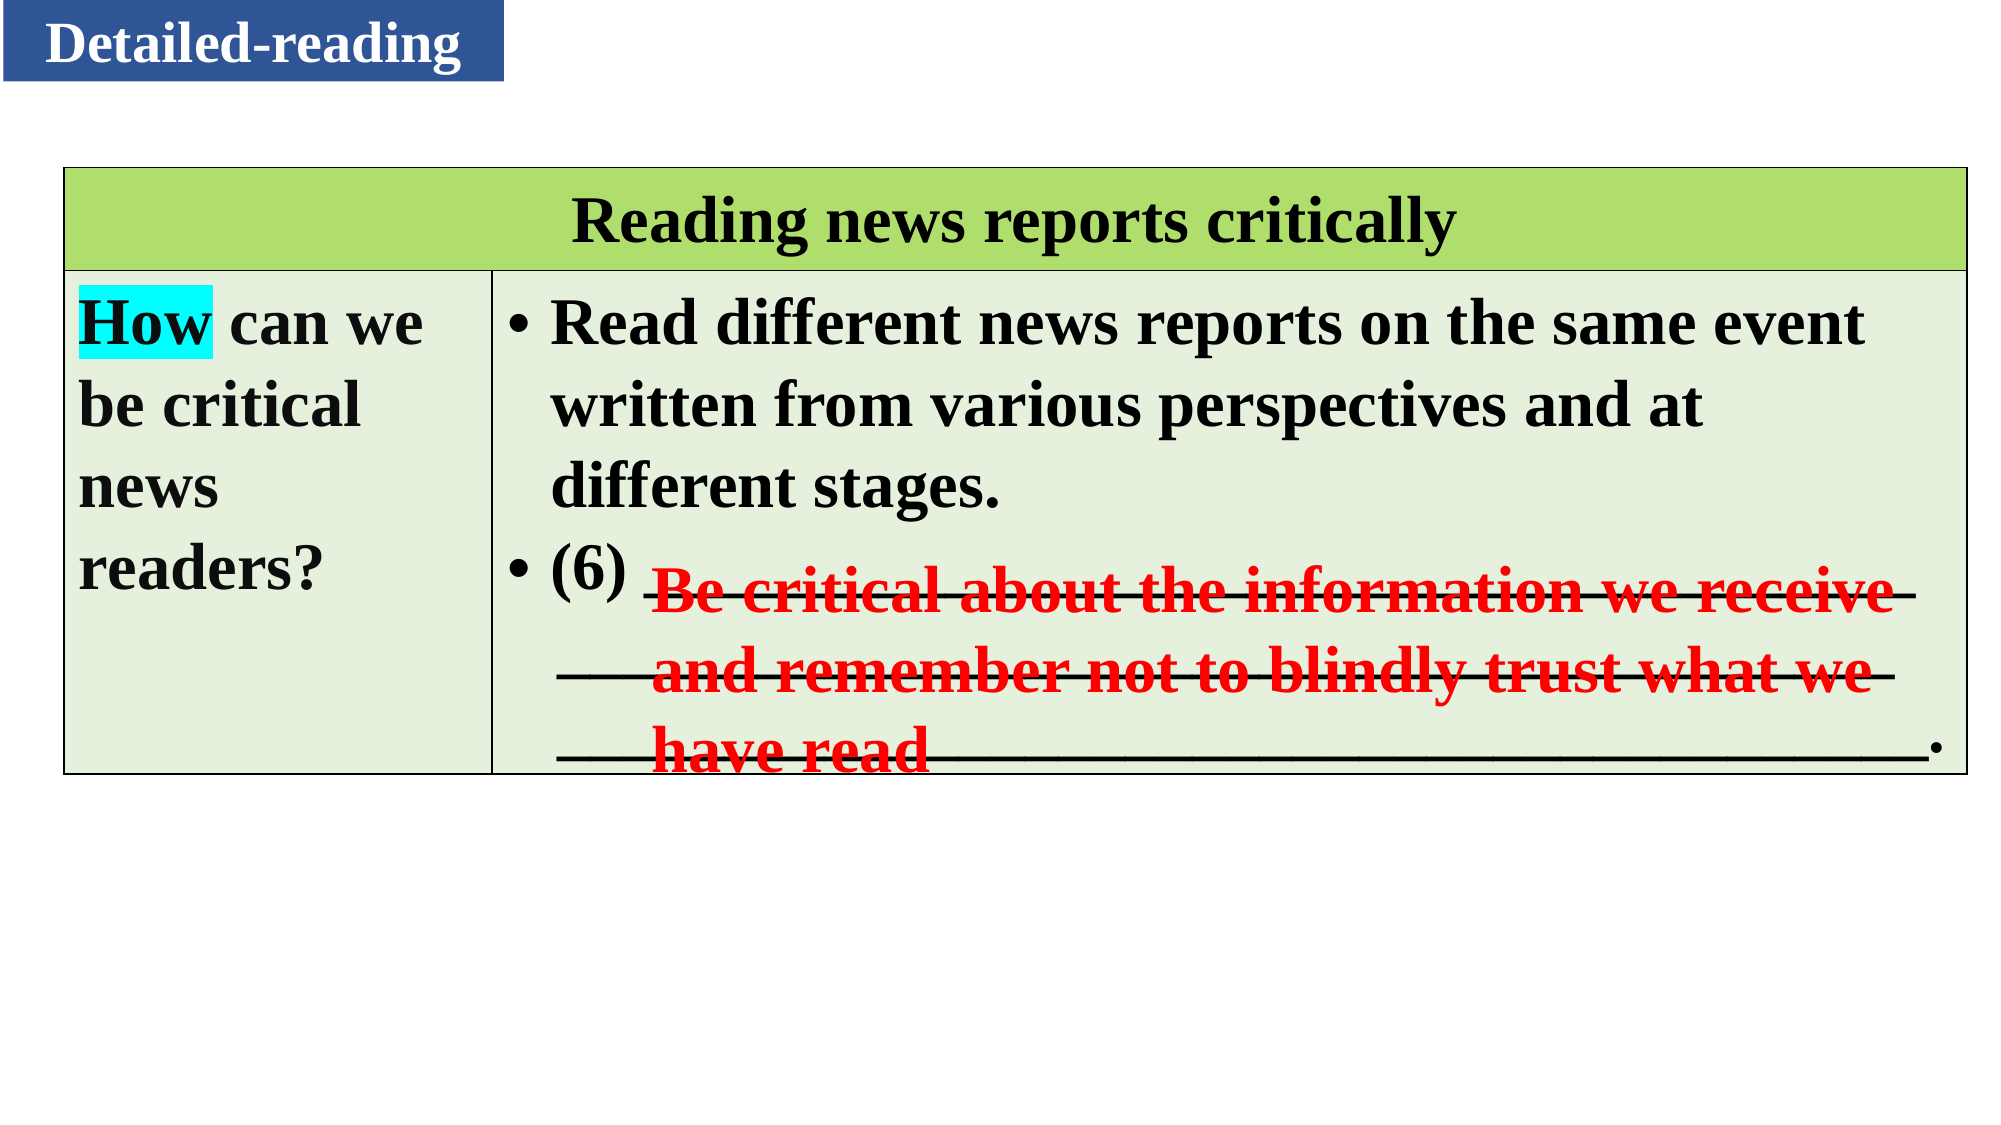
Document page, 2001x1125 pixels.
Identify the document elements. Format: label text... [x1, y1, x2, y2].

text_box Be critical about the information we receive and remember not to blindly trust what we have read [636, 538, 1953, 794]
table_cell Read different news reports on the same event written from various perspectives and at different stages. (6) ______________________________________ ________________________________________ _________________________________________. [493, 271, 1966, 773]
table_cell How can we be critical news readers? [65, 271, 491, 773]
table_header Reading news reports critically [65, 168, 1966, 270]
text_box Detailed-reading [3, 0, 504, 82]
